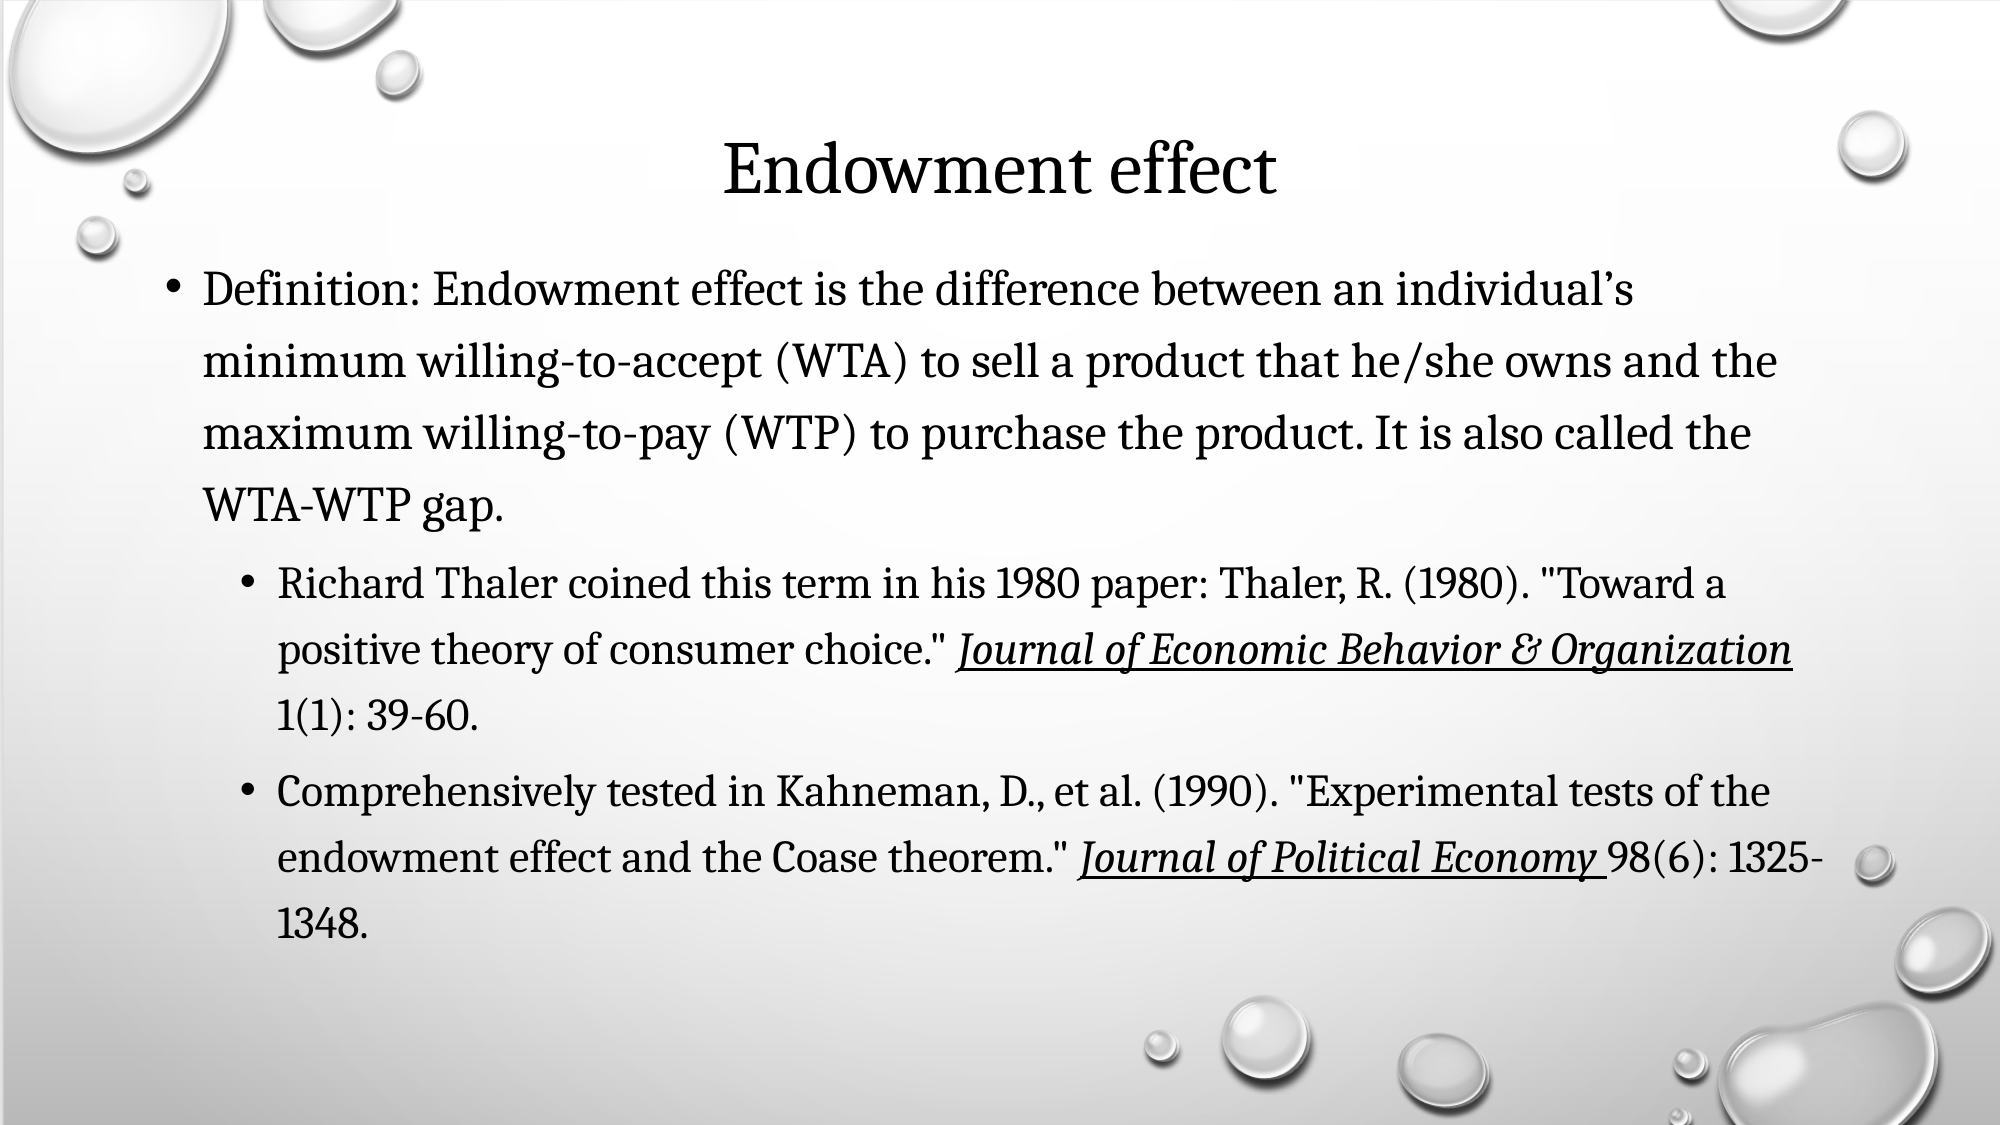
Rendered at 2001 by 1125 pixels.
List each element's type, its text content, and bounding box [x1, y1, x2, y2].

picture [0, 0, 2000, 1125]
list Definition: Endowment effect is the difference between an individual’s minimum willing-to-accept (WTA) to sell a product that he/she owns and the maximum willing-to-pay (WTP) to purchase the product. It is also called the WTA-WTP gap. Richard Thaler coined this term in his 1980 paper: Thaler, R. (1980). "Toward a positive theory of consumer choice." Journal of Economic Behavior & Organization 1(1): 39-60. Comprehensively tested in Kahneman, D., et al. (1990). "Experimental tests of the endowment effect and the Coase theorem." Journal of Political Economy 98(6): 1325-1348. [149, 236, 1850, 1005]
title Endowment effect [149, 101, 1851, 237]
